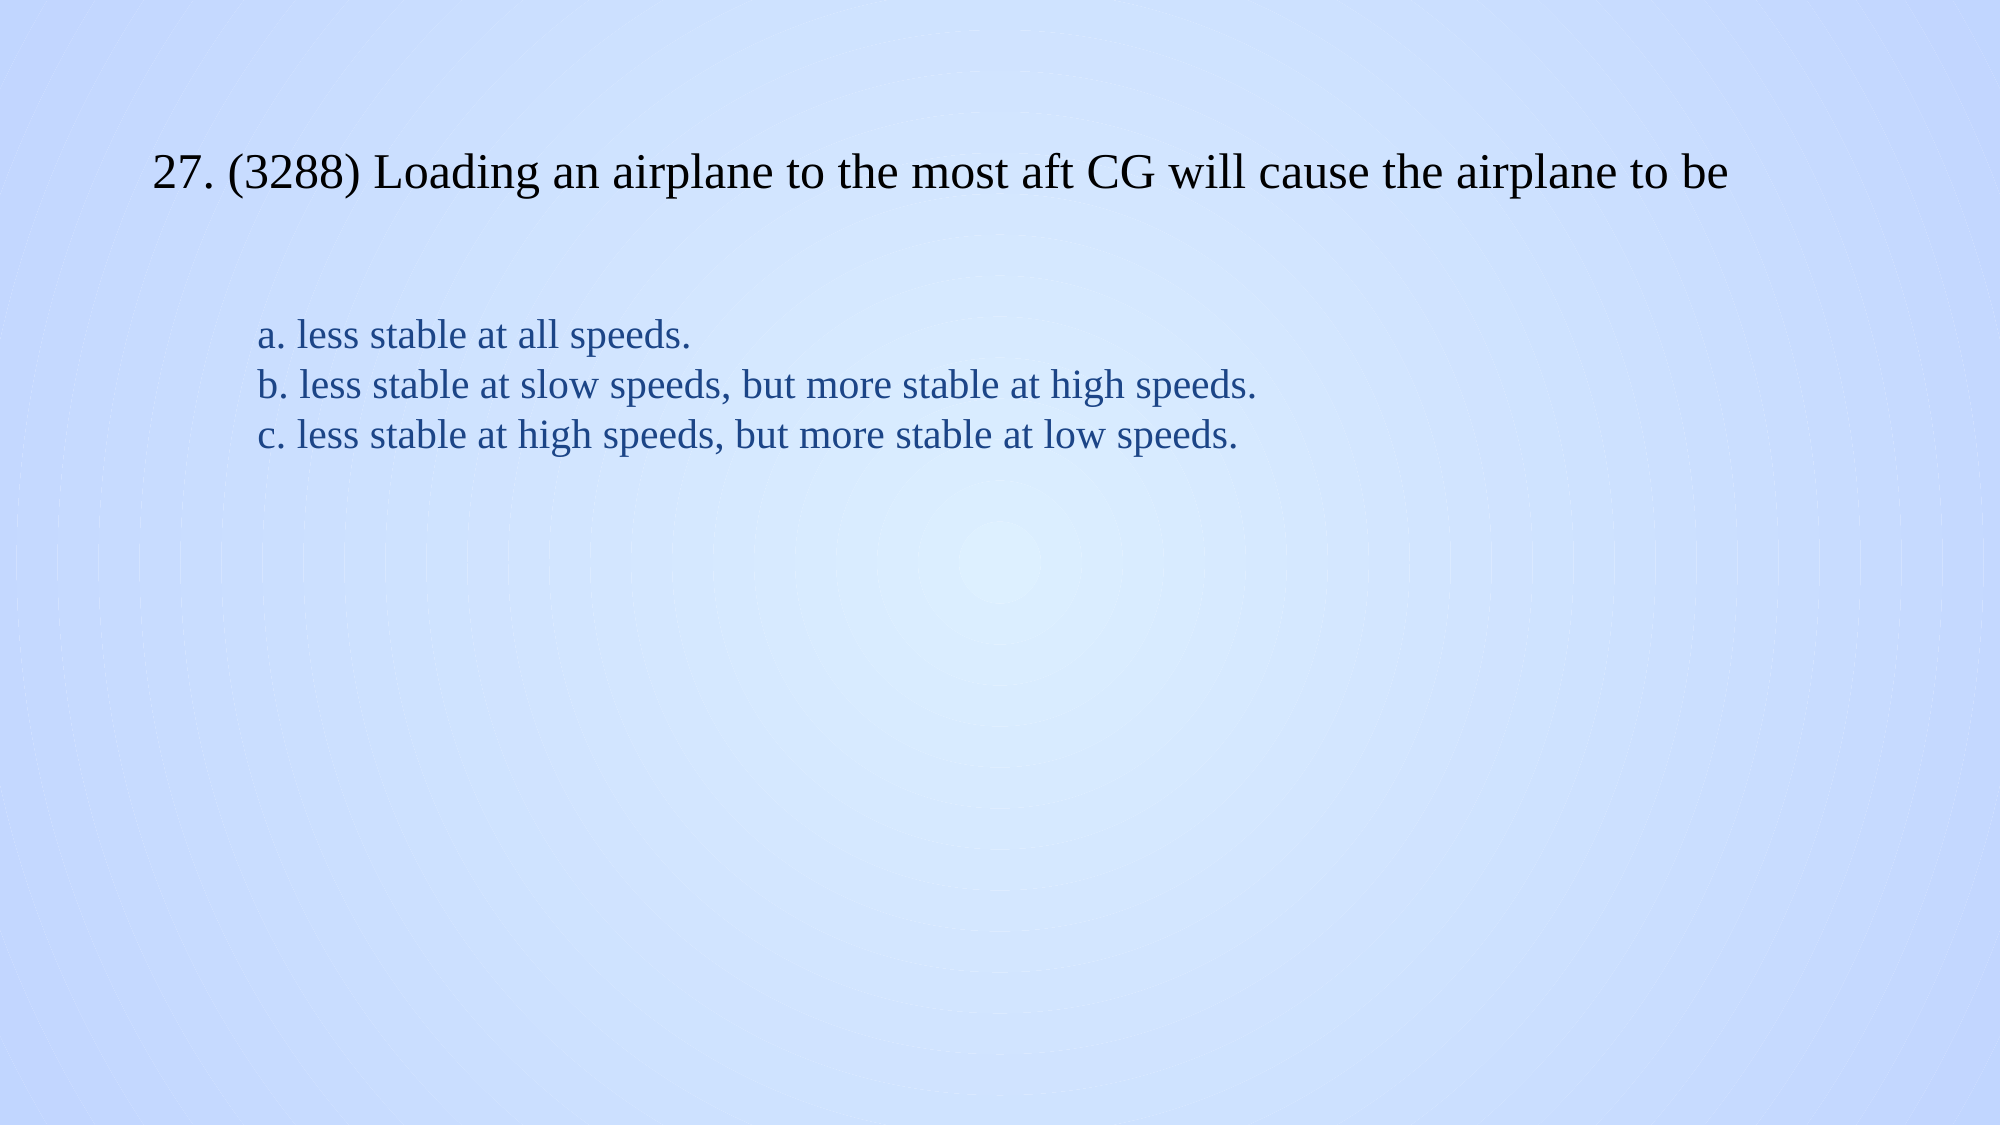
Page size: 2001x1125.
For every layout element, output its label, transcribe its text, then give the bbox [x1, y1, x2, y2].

list a. less stable at all speeds. b. less stable at slow speeds, but more stable at high speeds. c. less stable at high speeds, but more stable at low speeds. [137, 299, 1863, 1014]
title 27. (3288) Loading an airplane to the most aft CG will cause the airplane to be [137, 59, 1863, 278]
